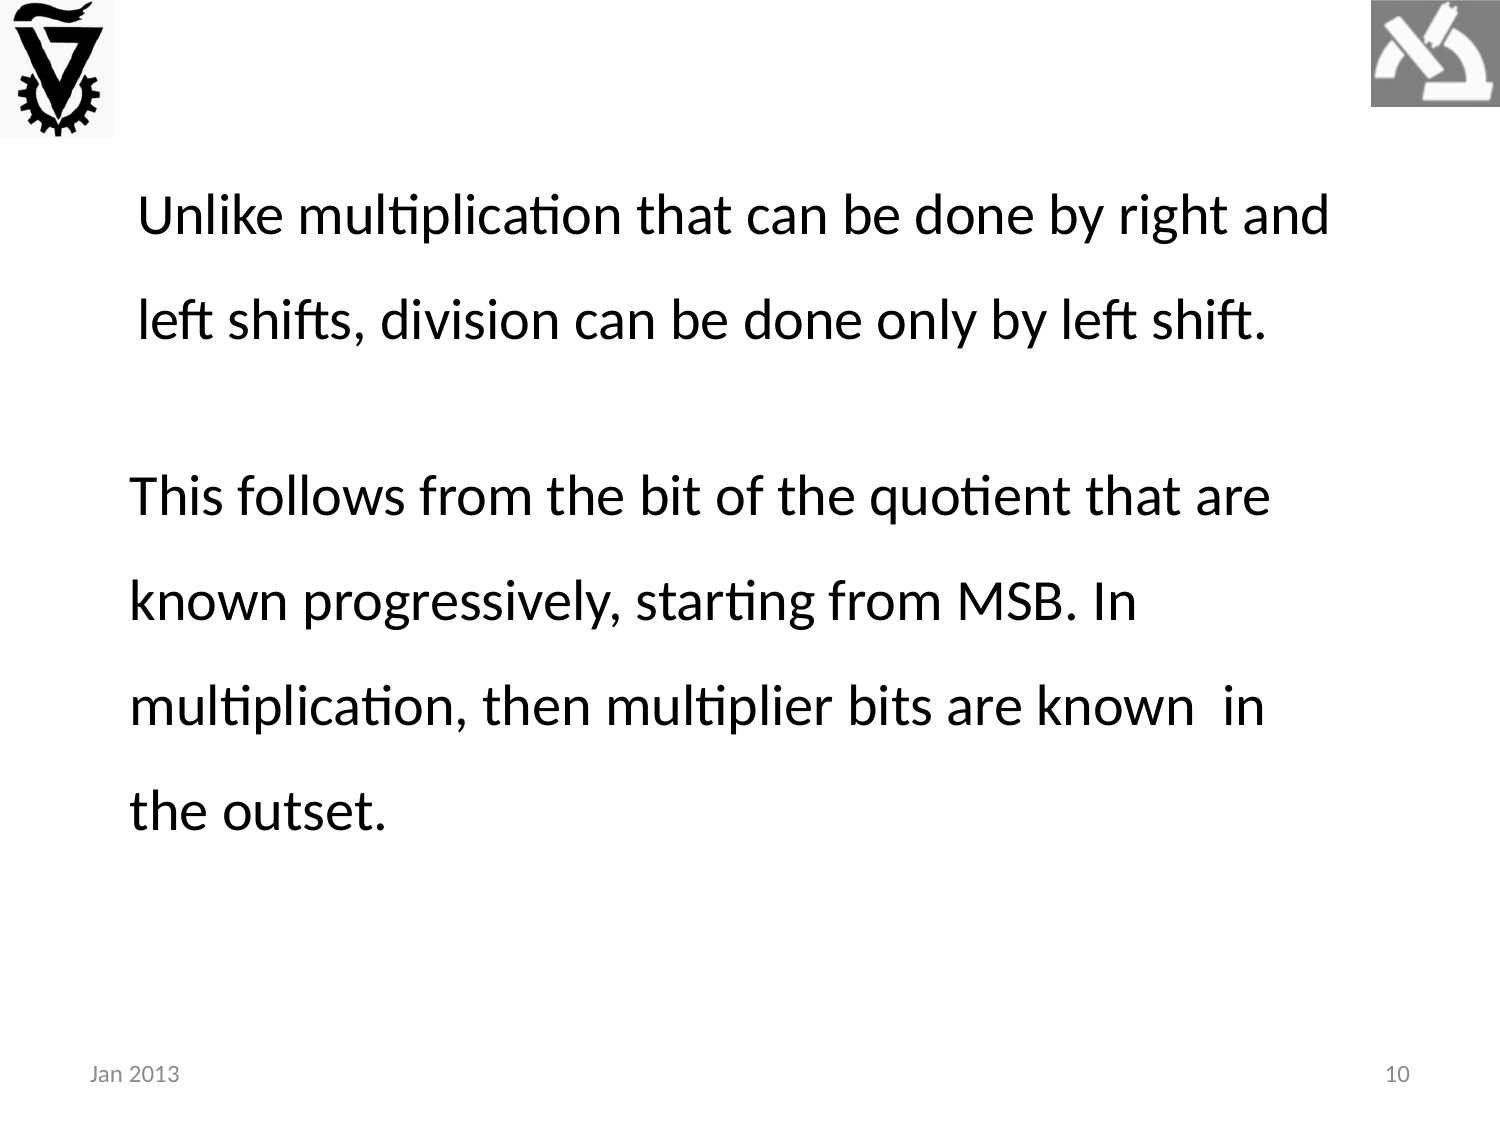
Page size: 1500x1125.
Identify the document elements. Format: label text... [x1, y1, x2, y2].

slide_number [75, 1042, 425, 1103]
slide_number 10 [1074, 1042, 1425, 1103]
picture [1371, 0, 1500, 107]
text_box This follows from the bit of the quotient that are known progressively, starting from MSB. In multiplication, then multiplier bits are known in the outset. [115, 414, 1341, 850]
text_box Unlike multiplication that can be done by right and left shifts, division can be done only by left shift. [122, 134, 1378, 359]
picture [0, 0, 113, 138]
